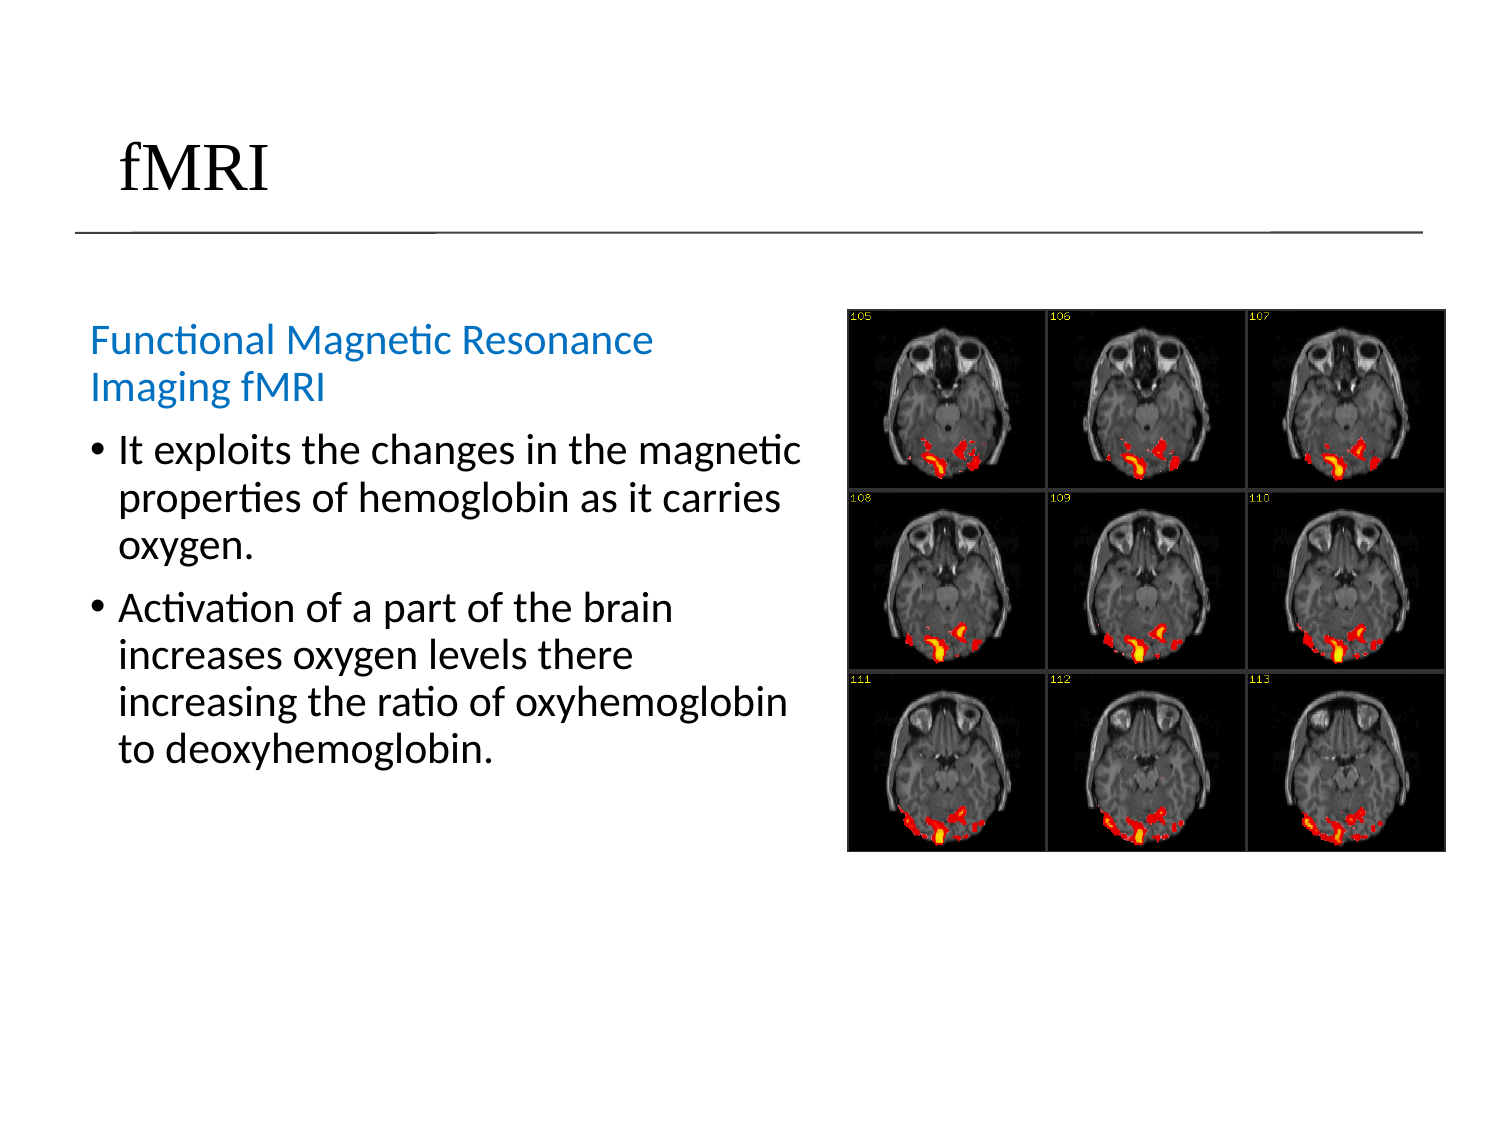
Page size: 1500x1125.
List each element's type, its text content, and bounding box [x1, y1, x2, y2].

title fMRI [103, 59, 1397, 278]
list Functional Magnetic Resonance Imaging fMRI It exploits the changes in the magnetic properties of hemoglobin as it carries oxygen. Activation of a part of the brain increases oxygen levels there increasing the ratio of oxyhemoglobin to deoxyhemoglobin. [75, 309, 820, 901]
picture [847, 309, 1446, 853]
